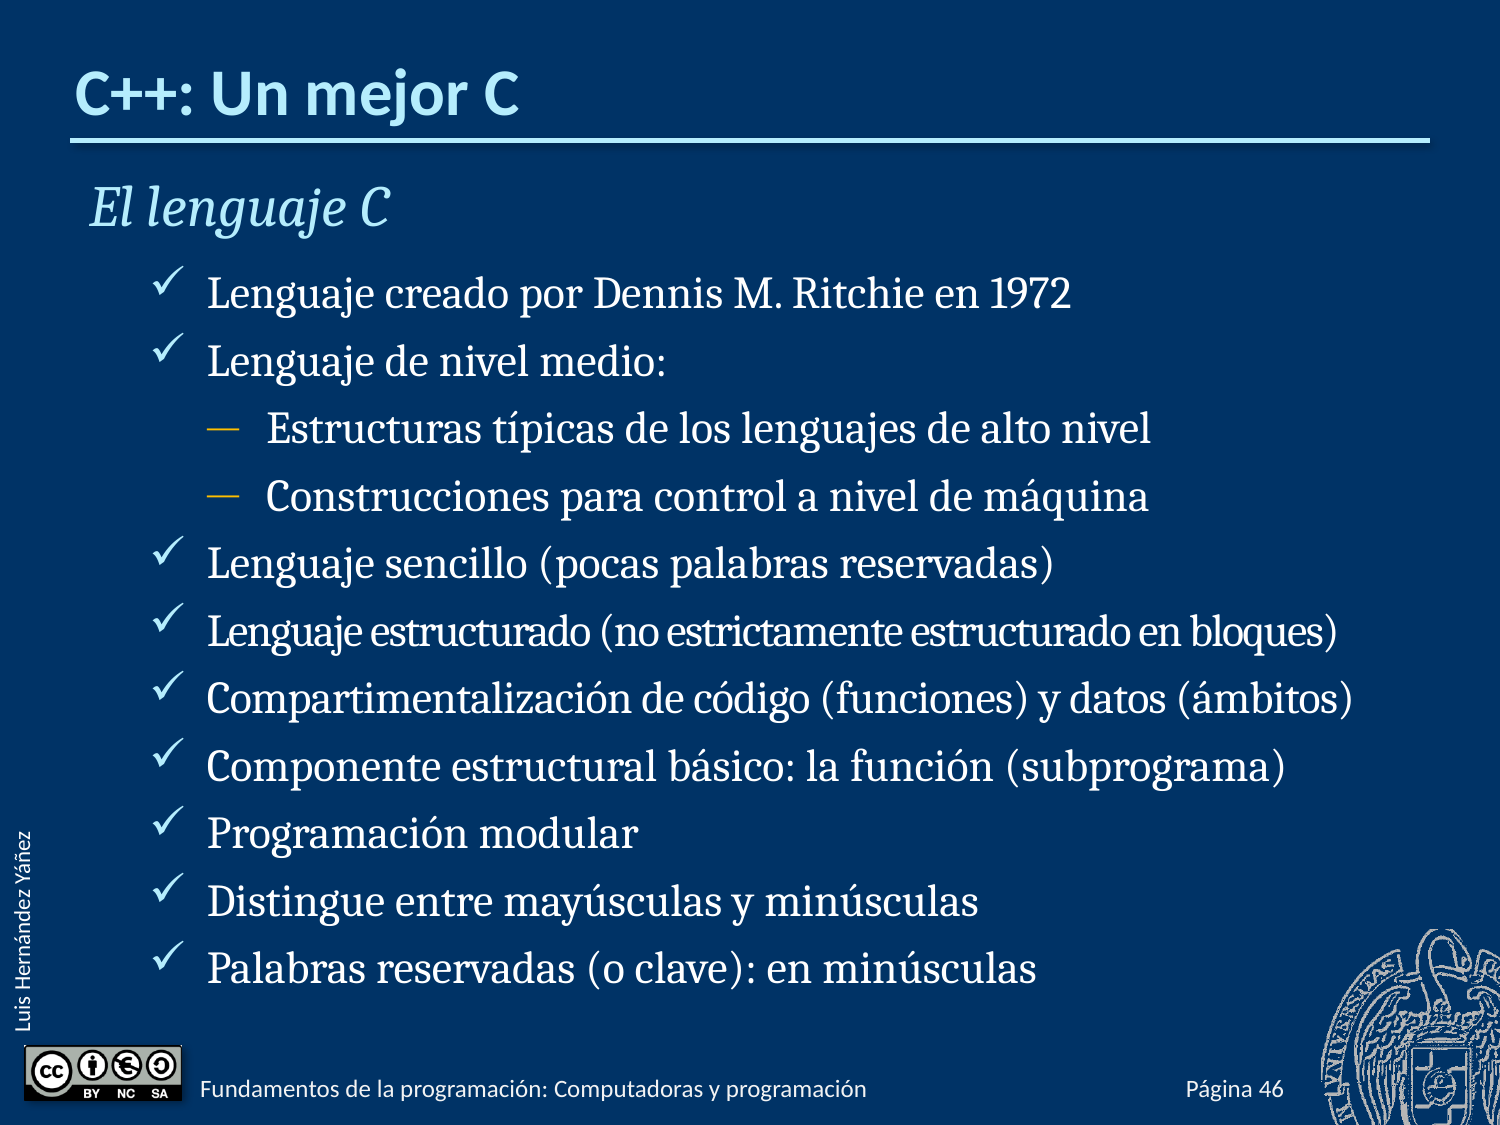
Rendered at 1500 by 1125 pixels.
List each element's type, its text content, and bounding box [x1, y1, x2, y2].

list El lenguaje C Lenguaje creado por Dennis M. Ritchie en 1972 Lenguaje de nivel medio: Estructuras típicas de los lenguajes de alto nivel Construcciones para control a nivel de máquina Lenguaje sencillo (pocas palabras reservadas) Lenguaje estructurado (no estrictamente estructurado en bloques) Compartimentalización de código (funciones) y datos (ámbitos) Componente estructural básico: la función (subprograma) Programación modular Distingue entre mayúsculas y minúsculas Palabras reservadas (o clave): en minúsculas [75, 160, 1442, 1000]
footer Fundamentos de la programación: Computadoras y programación [200, 1042, 1114, 1103]
slide_number Página 46 [1136, 1042, 1285, 1103]
picture [24, 1045, 182, 1101]
picture [1321, 929, 1500, 1125]
title C++: Un mejor C [75, 46, 1425, 129]
